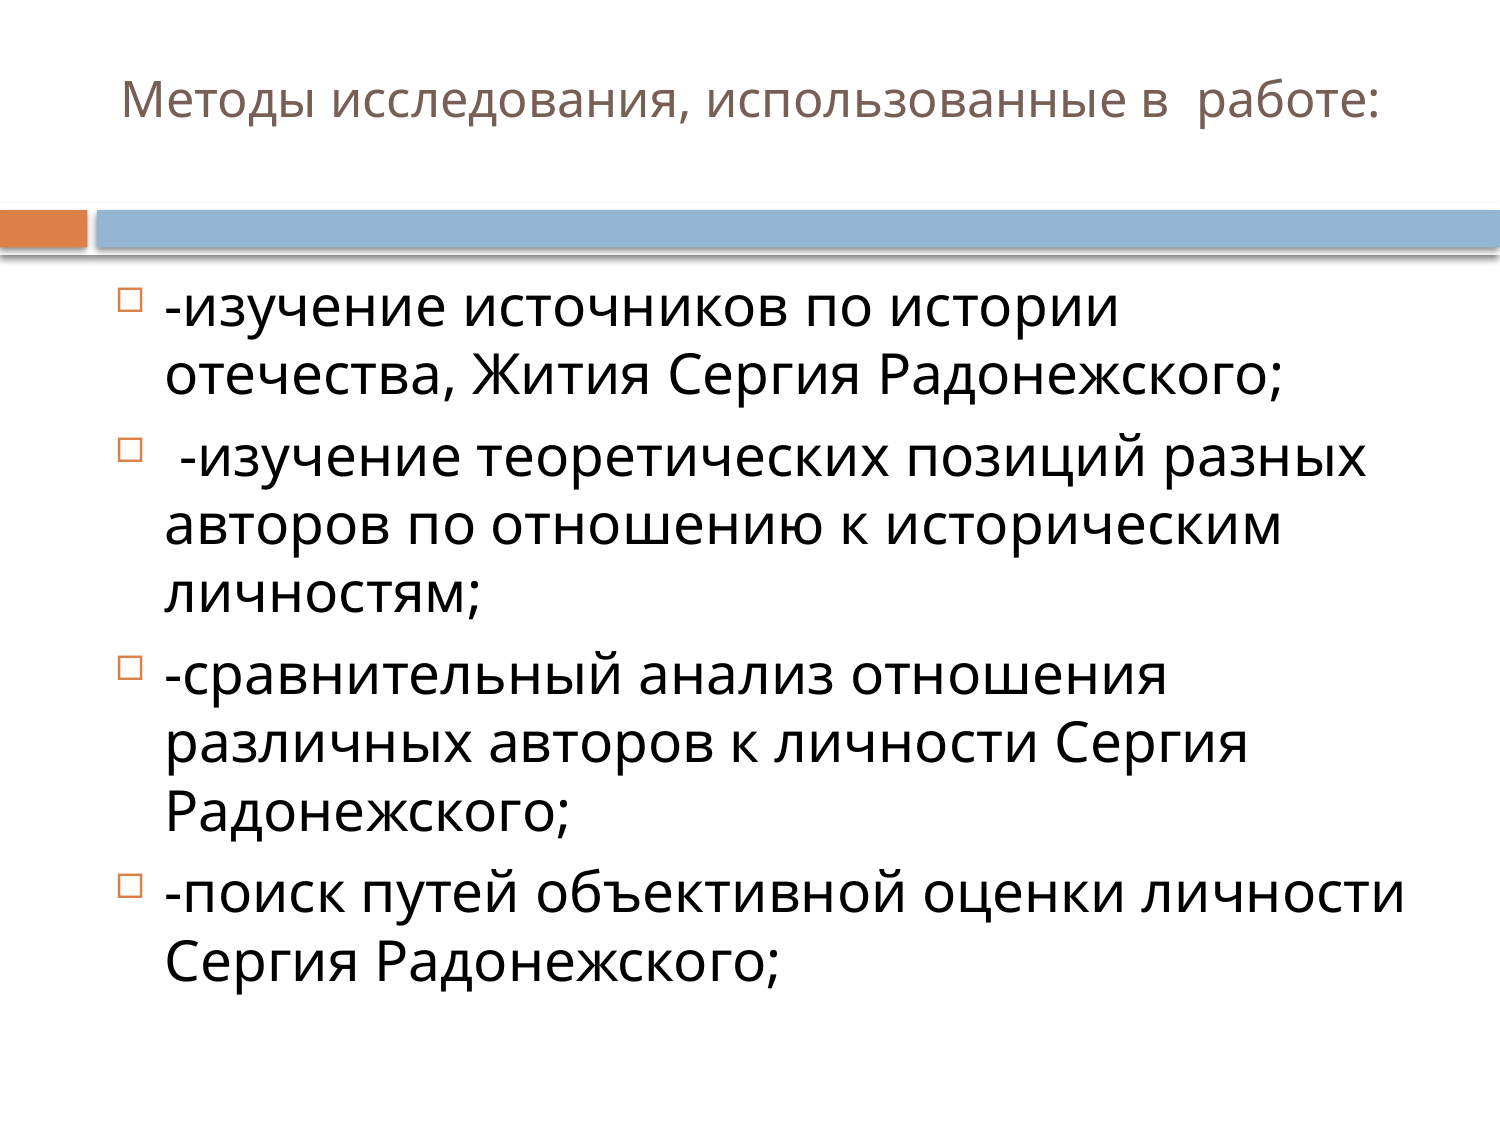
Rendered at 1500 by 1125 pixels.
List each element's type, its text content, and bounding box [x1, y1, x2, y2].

title Методы исследования, использованные в работе: [105, 58, 1443, 197]
list -изучение источников по истории отечества, Жития Сергия Радонежского; -изучение теоретических позиций разных авторов по отношению к историческим личностям; -сравнительный анализ отношения различных авторов к личности Сергия Радонежского; -поиск путей объективной оценки личности Сергия Радонежского; [100, 262, 1438, 1000]
